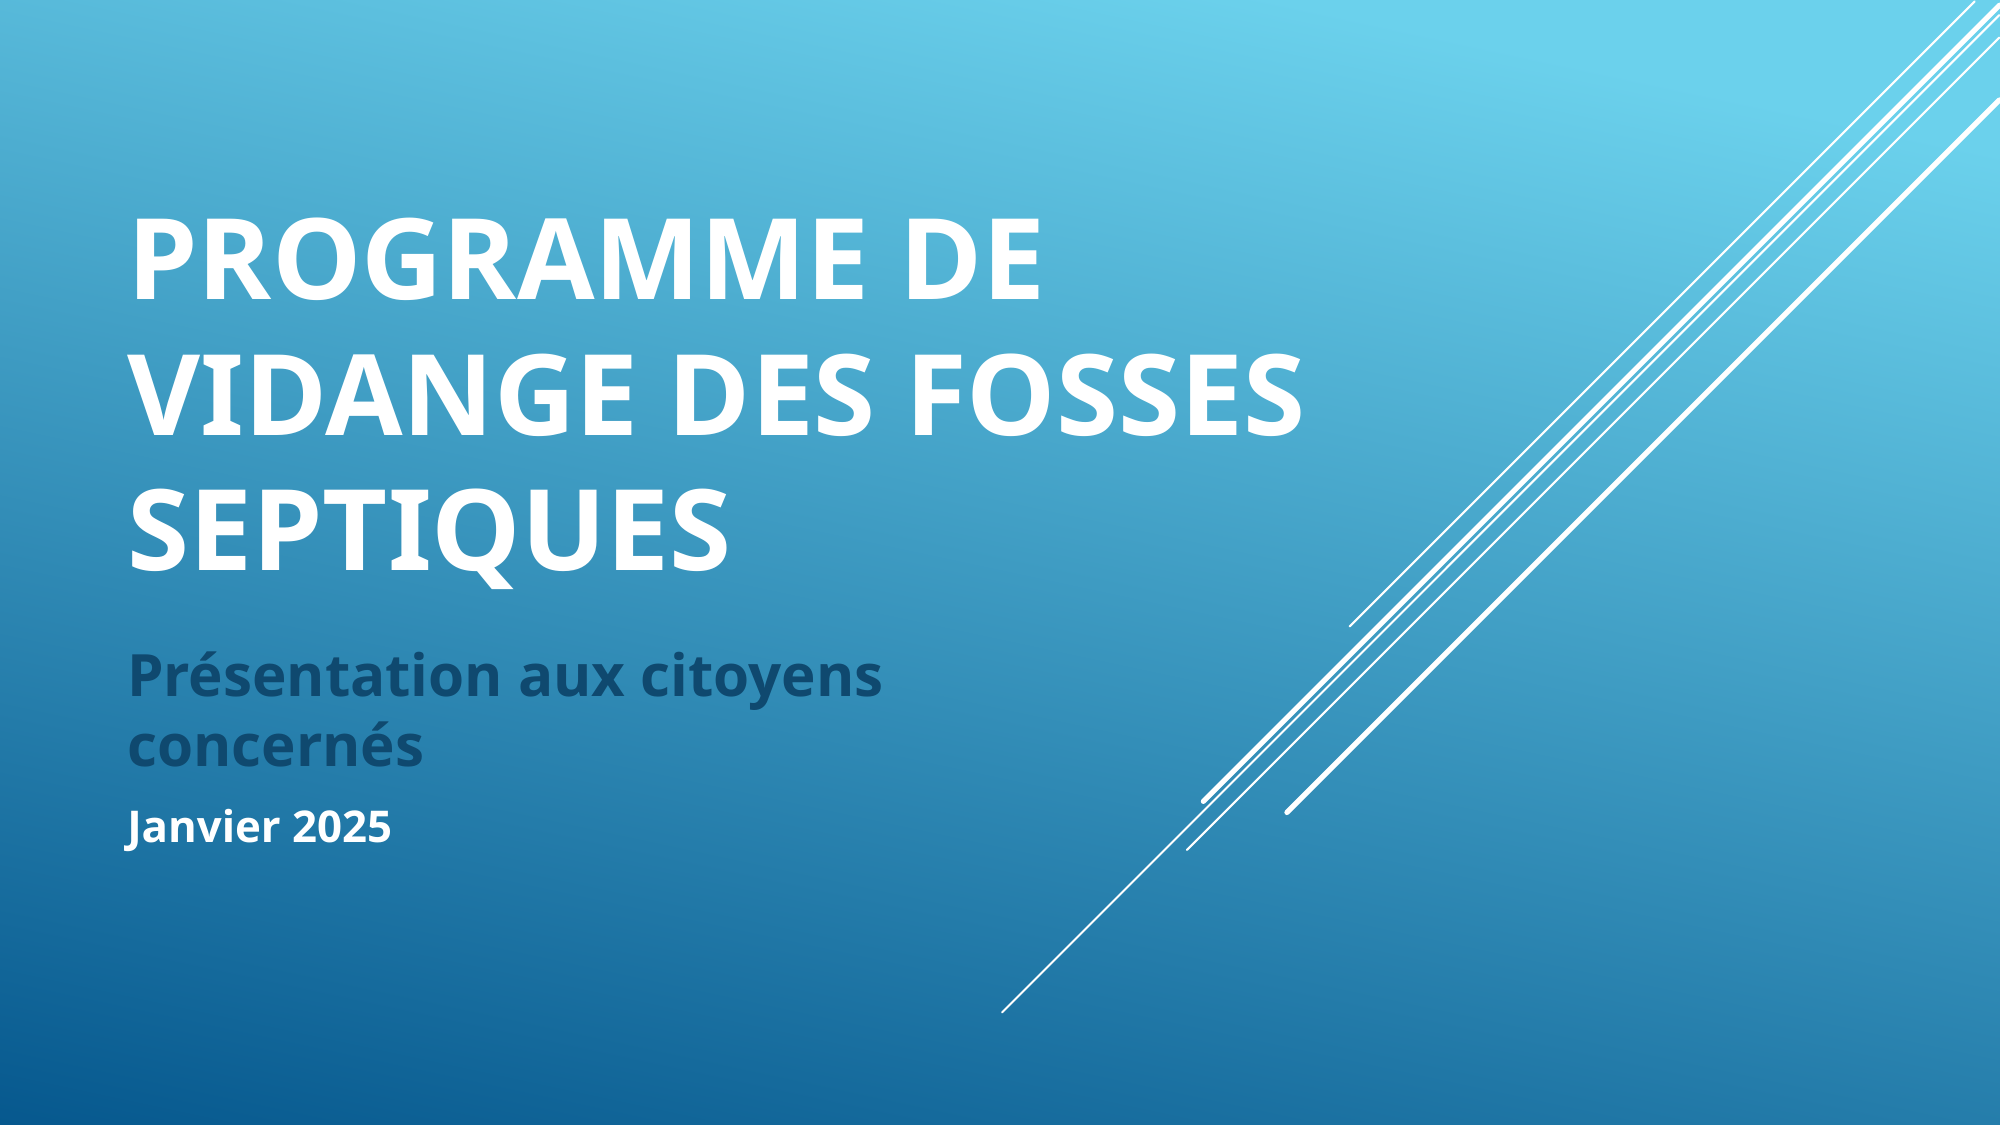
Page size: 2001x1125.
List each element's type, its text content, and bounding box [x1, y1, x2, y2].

subtitle Présentation aux citoyens concernés Janvier 2025 [112, 630, 1187, 950]
title Programme de vidange des fosses septiques [112, 112, 1425, 600]
